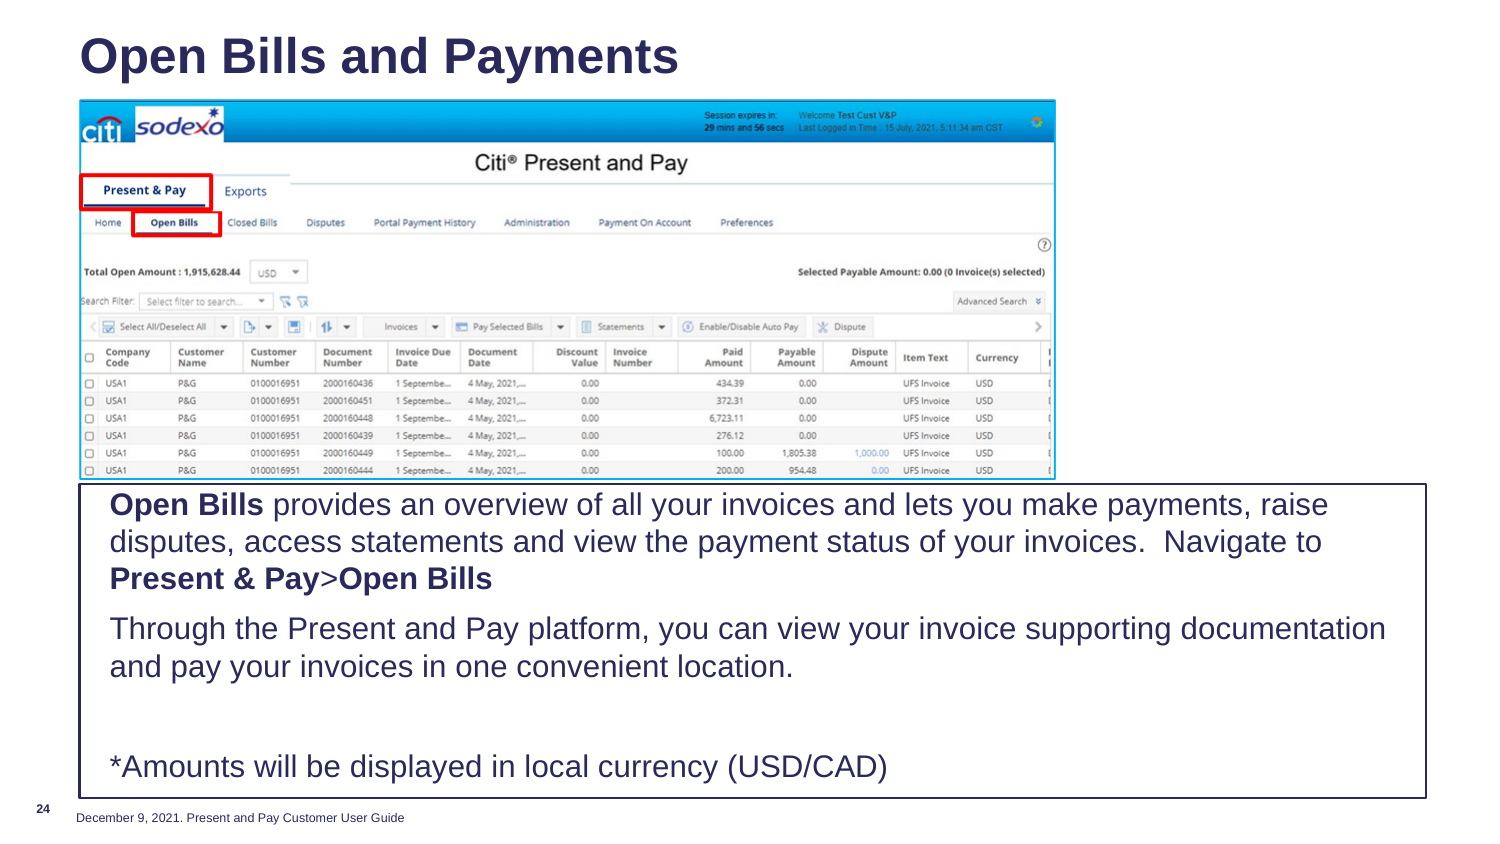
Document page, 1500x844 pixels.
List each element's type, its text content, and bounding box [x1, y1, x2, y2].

slide_number 24 [14, 797, 51, 816]
picture [807, 126, 815, 131]
picture [887, 113, 894, 119]
footer December 9, 2021. Present and Pay Customer User Guide [76, 806, 661, 825]
picture [842, 113, 854, 117]
picture [861, 125, 872, 129]
picture [921, 125, 928, 131]
title Open Bills and Payments [79, 23, 1426, 95]
picture [1032, 117, 1042, 127]
list Open Bills provides an overview of all your invoices and lets you make payments, raise disputes, access statements and view the payment status of your invoices. Navigate to Present & Pay>Open Bills Through the Present and Pay platform, you can view your invoice supporting documentation and pay your invoices in one convenient location. *Amounts will be displayed in local currency (USD/CAD) [79, 483, 1426, 798]
picture [866, 114, 876, 118]
picture [832, 126, 847, 132]
picture [79, 106, 1053, 477]
